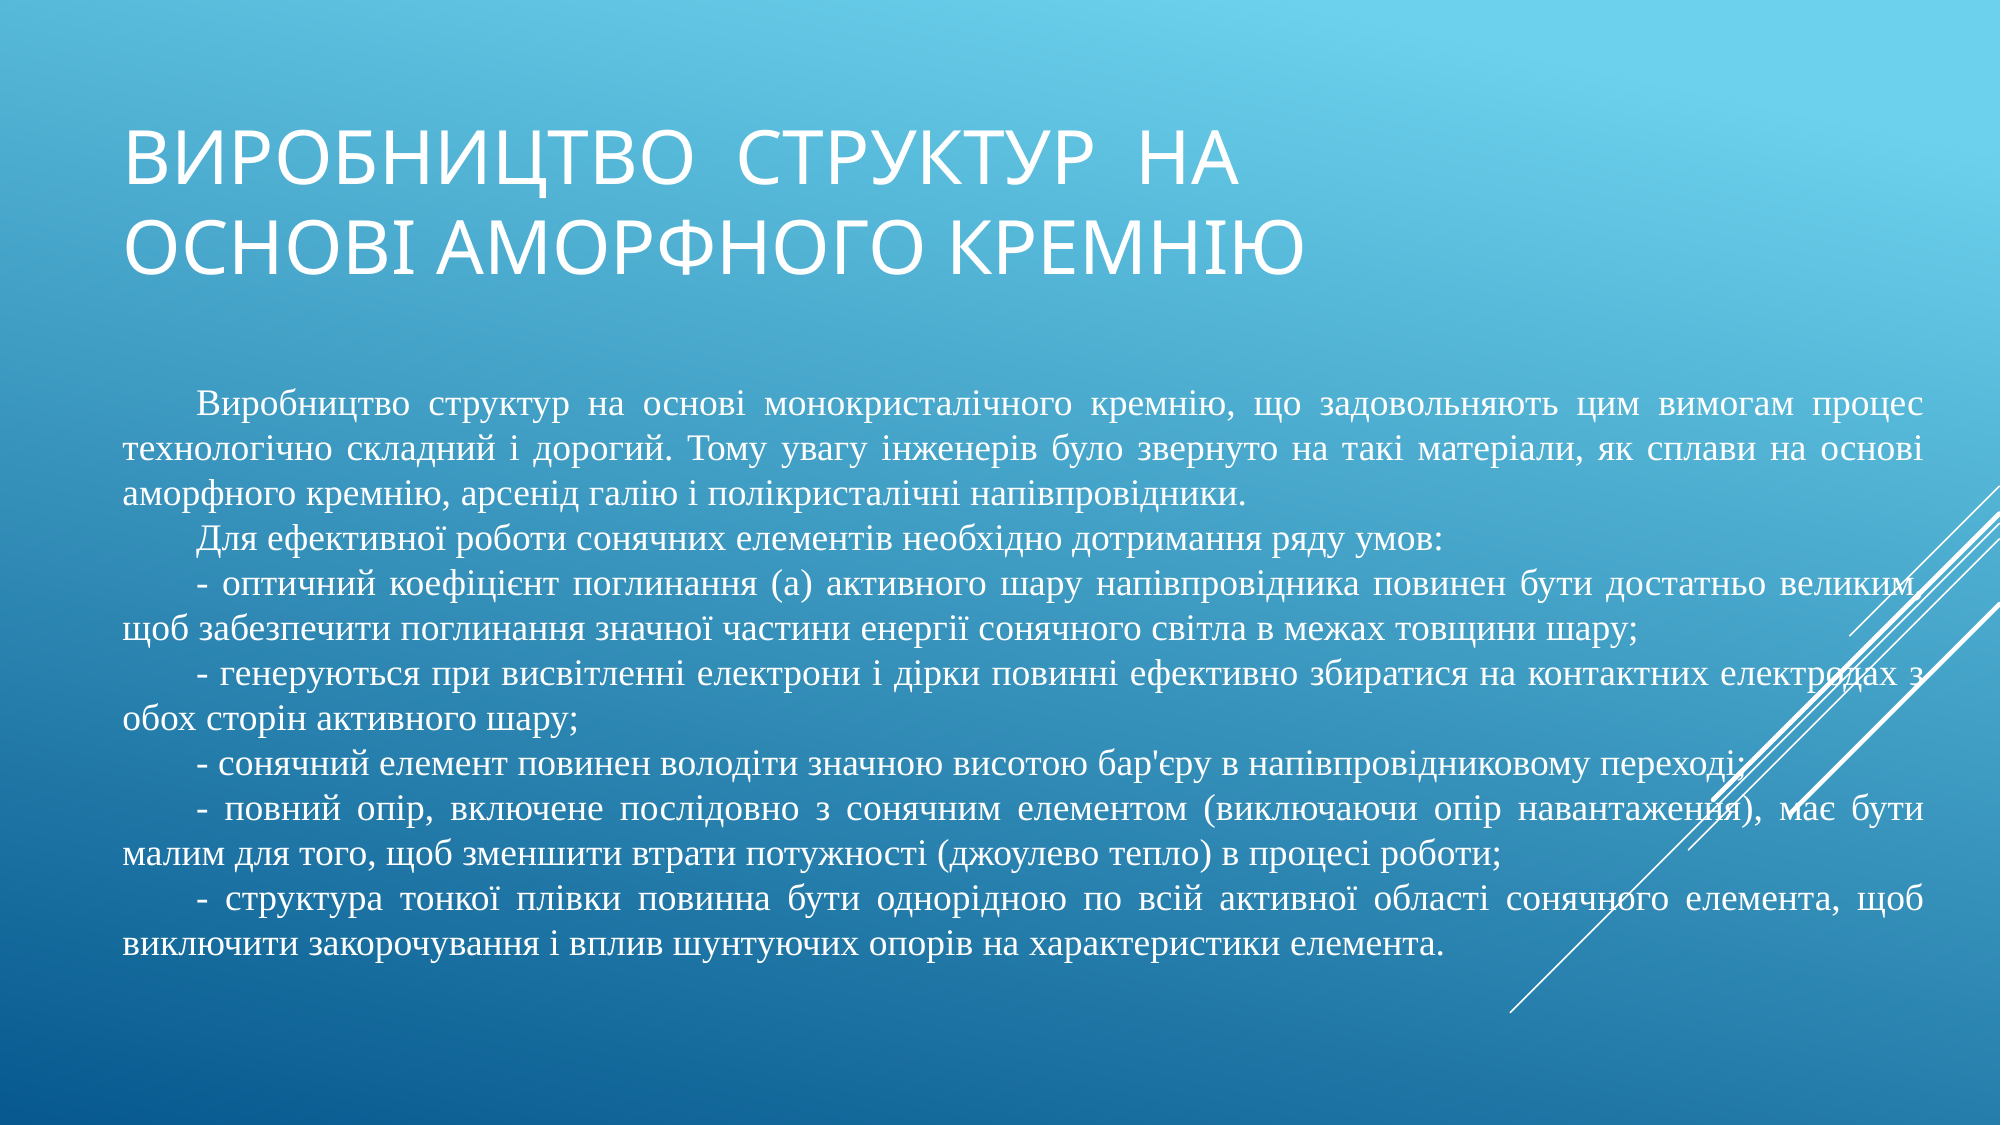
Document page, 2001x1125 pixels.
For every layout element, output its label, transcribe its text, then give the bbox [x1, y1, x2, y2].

text_box Виробництво структур на основі монокристалічного кремнію, що задовольняють цим вимогам процес технологічно складний і дорогий. Тому увагу інженерів було звернуто на такі матеріали, як сплави на основі аморфного кремнію, арсенід галію і полікристалічні напівпровідники. Для ефективної роботи сонячних елементів необхідно дотримання ряду умов: - оптичний коефіцієнт поглинання (a) активного шару напівпровідника повинен бути достатньо великим, щоб забезпечити поглинання значної частини енергії сонячного світла в межах товщини шару; - генеруються при висвітленні електрони і дірки повинні ефективно збиратися на контактних електродах з обох сторін активного шару; - сонячний елемент повинен володіти значною висотою бар'єру в напівпровідниковому переході; - повний опір, включене послідовно з сонячним елементом (виключаючи опір навантаження), має бути малим для того, щоб зменшити втрати потужності (джоулево тепло) в процесі роботи; - структура тонкої плівки повинна бути однорідною по всій активної області сонячного елемента, щоб виключити закорочування і вплив шунтуючих опорів на характеристики елемента. [107, 370, 1941, 971]
title Виробництво структур на основі аморфного кремнію [107, 76, 1508, 324]
